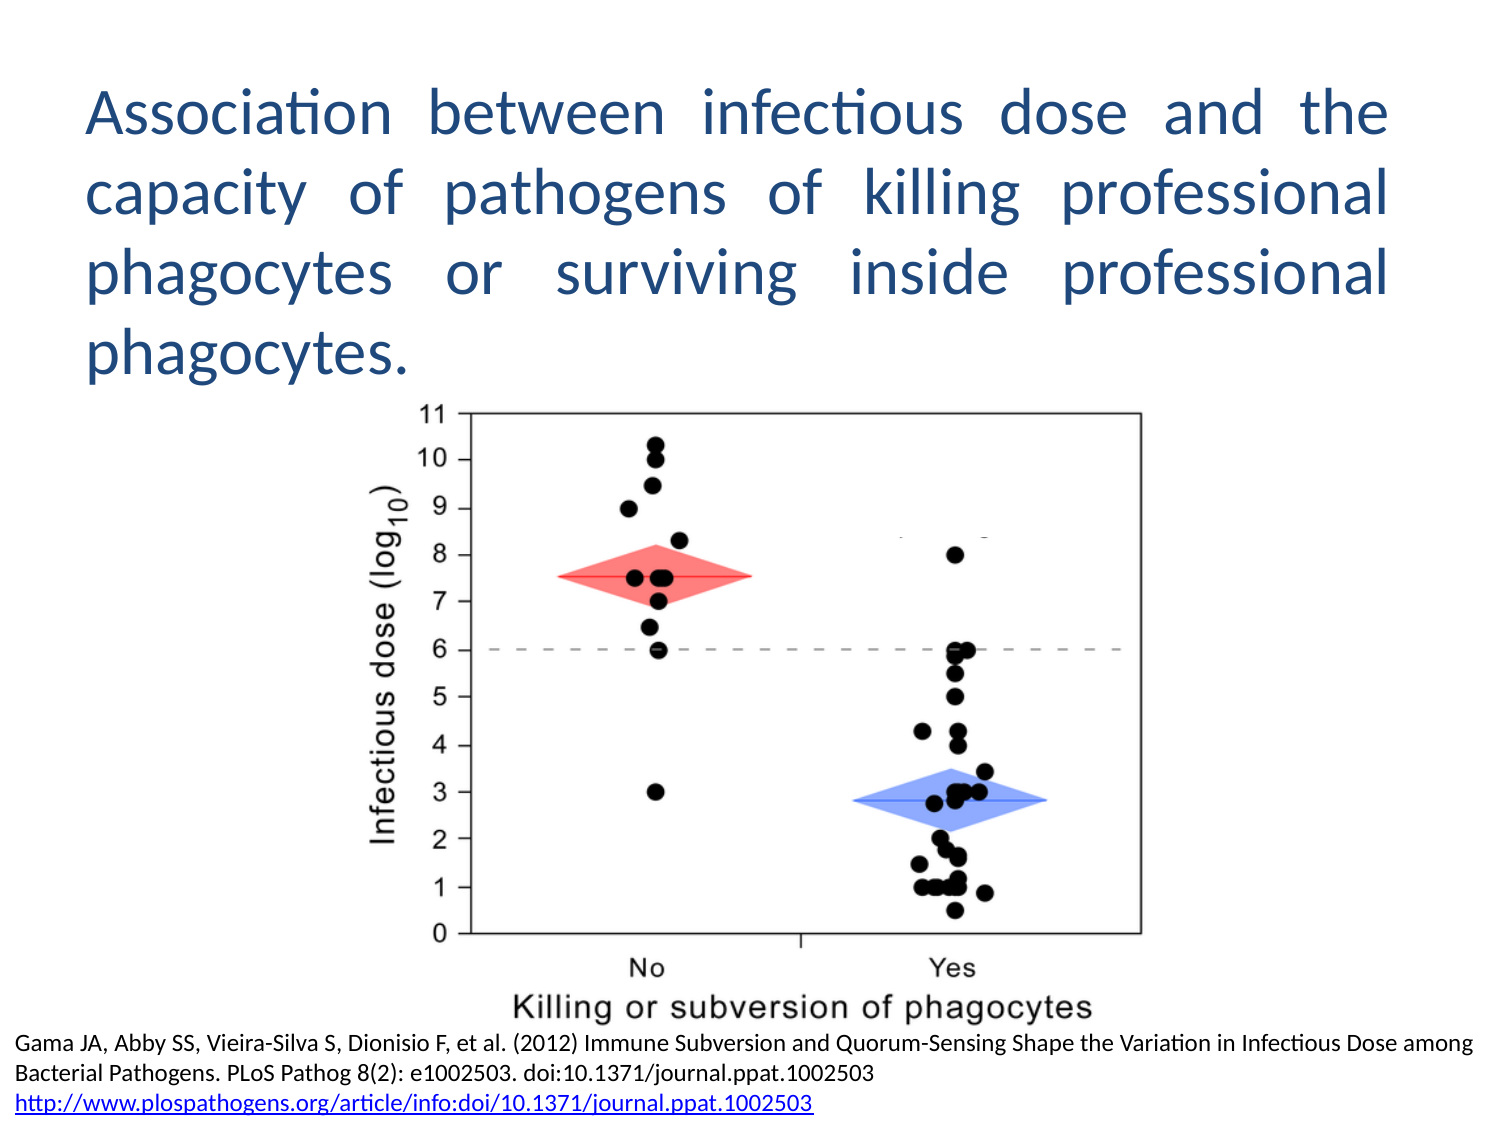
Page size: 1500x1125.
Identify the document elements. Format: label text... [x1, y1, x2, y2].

title Association between infectious dose and the capacity of pathogens of killing professional phagocytes or surviving inside professional phagocytes. [70, 60, 1407, 396]
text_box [363, 398, 1149, 1032]
text_box Gama JA, Abby SS, Vieira-Silva S, Dionisio F, et al. (2012) Immune Subversion and Quorum-Sensing Shape the Variation in Infectious Dose among Bacterial Pathogens. PLoS Pathog 8(2): e1002503. doi:10.1371/journal.ppat.1002503 http://www.plospathogens.org/article/info:doi/10.1371/journal.ppat.1002503 [0, 1018, 1500, 1124]
